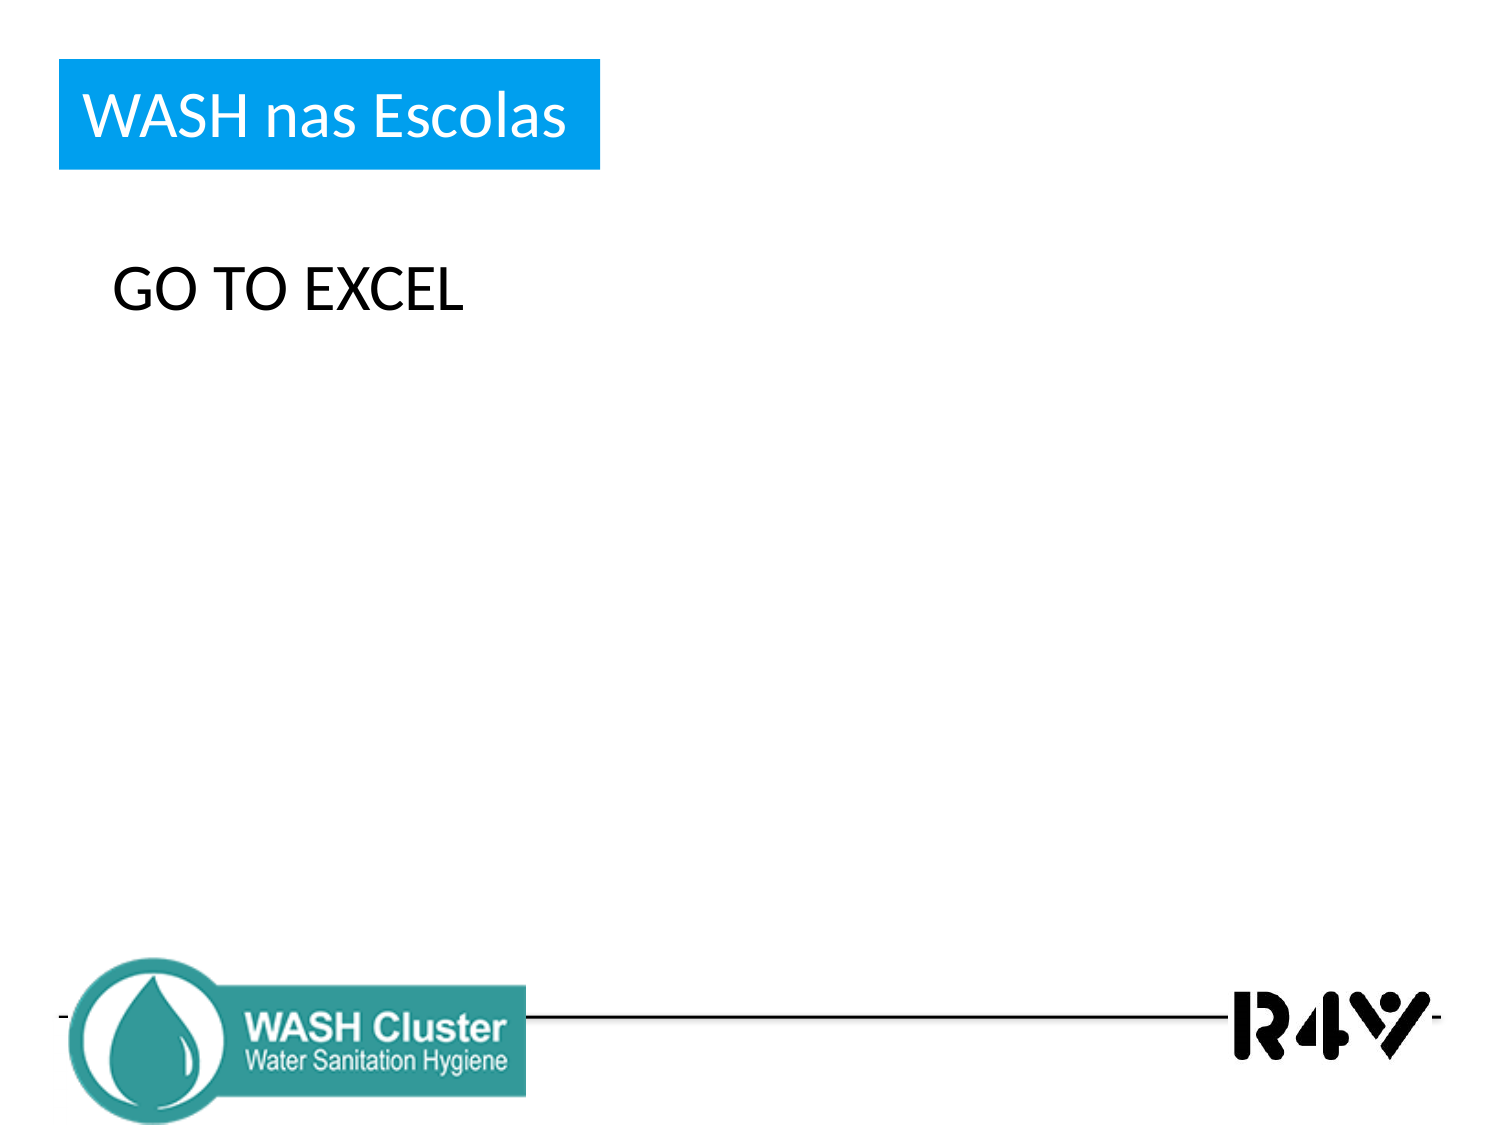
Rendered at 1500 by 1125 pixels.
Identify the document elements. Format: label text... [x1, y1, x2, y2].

picture [1228, 978, 1433, 1067]
list WASH nas Escolas [59, 59, 601, 170]
list GO TO EXCEL [82, 236, 1418, 979]
picture [53, 956, 526, 1125]
